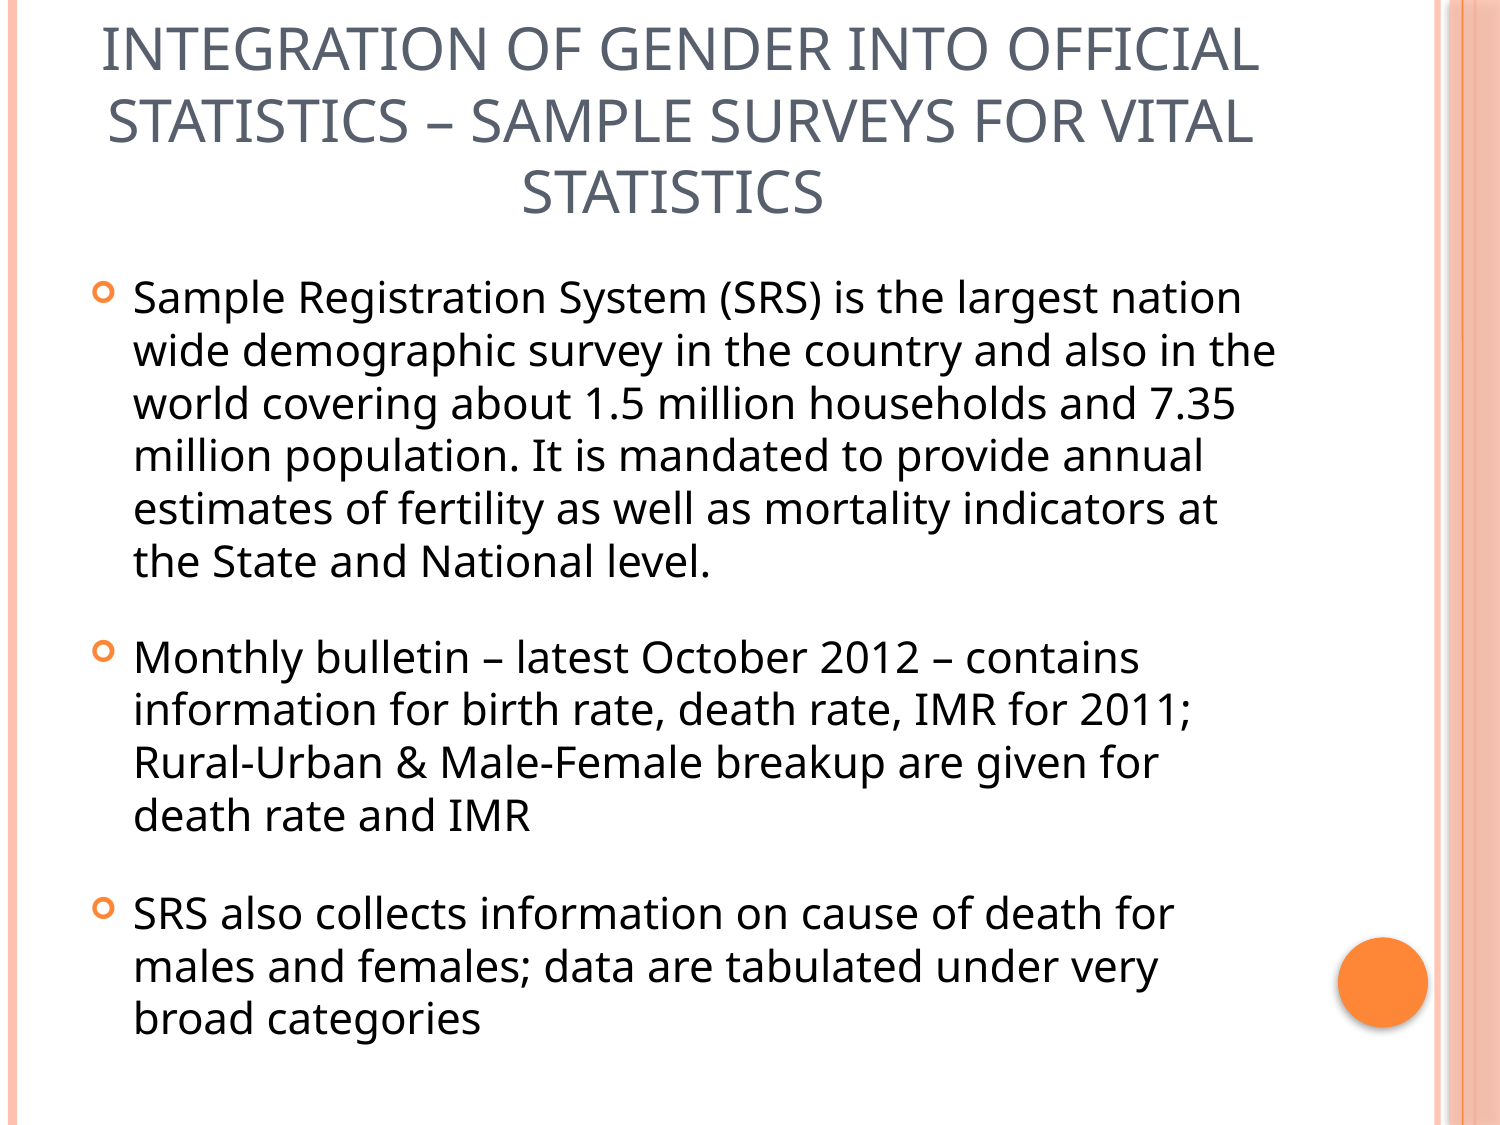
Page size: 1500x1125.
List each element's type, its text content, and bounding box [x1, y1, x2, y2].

list Sample Registration System (SRS) is the largest nation wide demographic survey in the country and also in the world covering about 1.5 million households and 7.35 million population. It is mandated to provide annual estimates of fertility as well as mortality indicators at the State and National level. Monthly bulletin – latest October 2012 – contains information for birth rate, death rate, IMR for 2011; Rural-Urban & Male-Female breakup are given for death rate and IMR SRS also collects information on cause of death for males and females; data are tabulated under very broad categories [75, 262, 1300, 1062]
title Integration of Gender into Official Statistics – Sample surveys for vital statistics [62, 0, 1300, 233]
